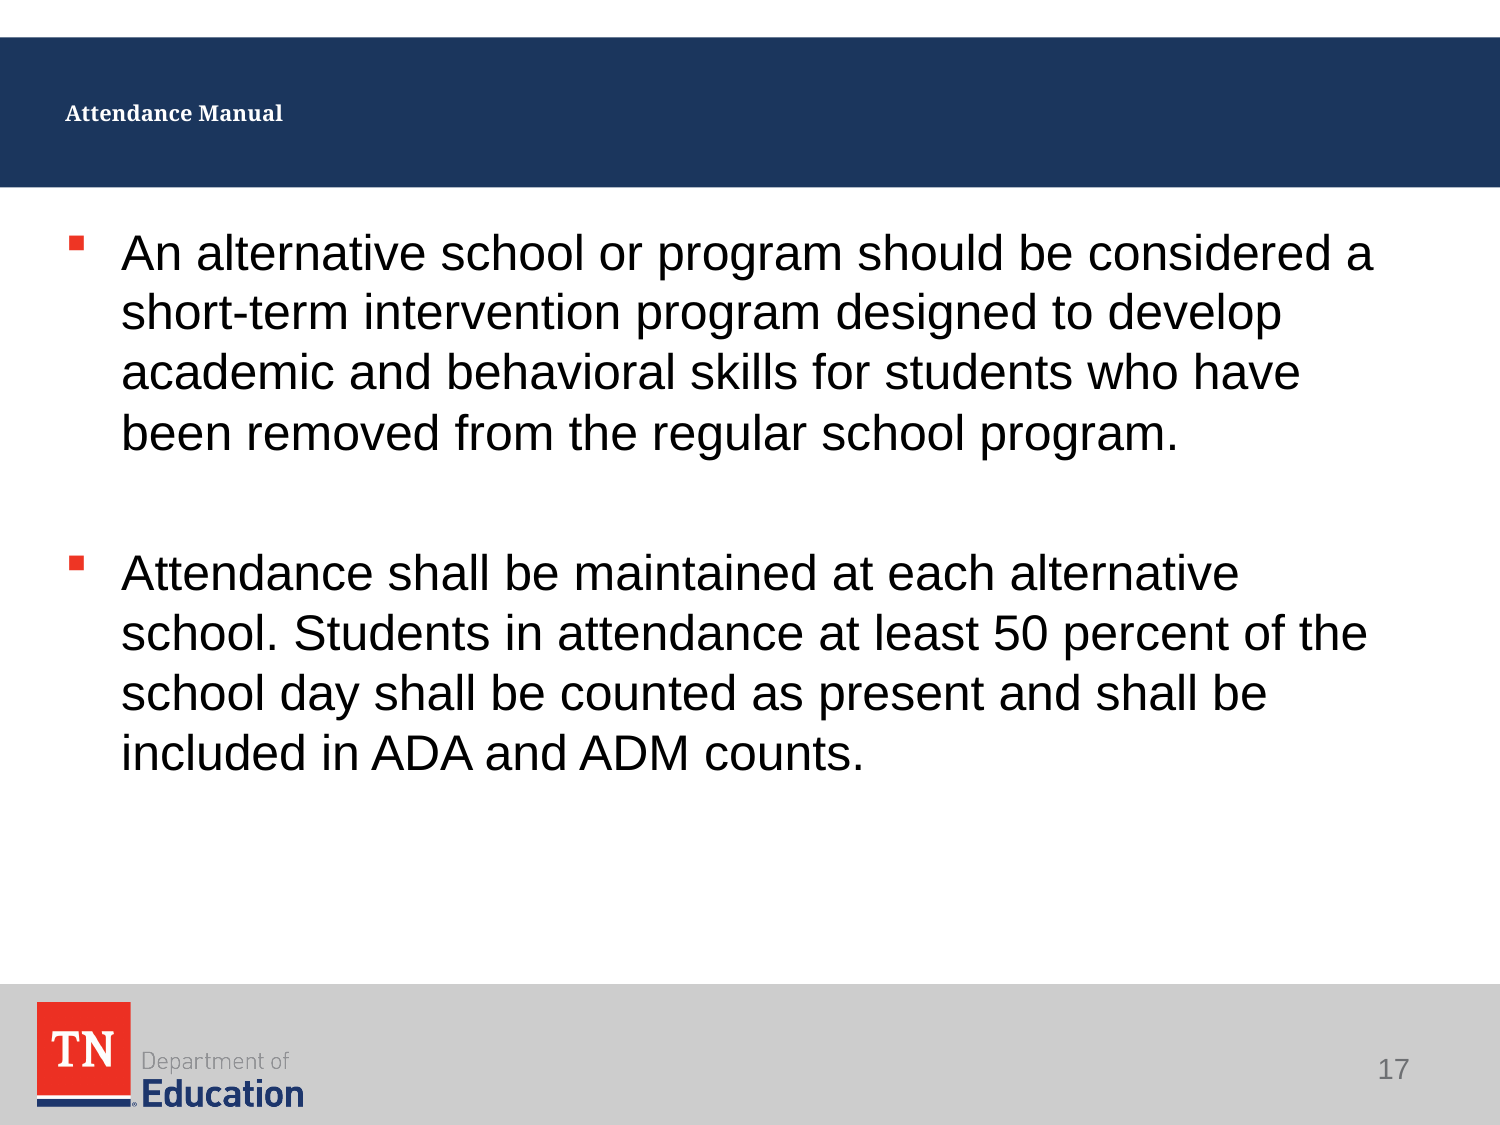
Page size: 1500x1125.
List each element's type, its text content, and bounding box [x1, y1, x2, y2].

list An alternative school or program should be considered a short-term intervention program designed to develop academic and behavioral skills for students who have been removed from the regular school program. Attendance shall be maintained at each alternative school. Students in attendance at least 50 percent of the school day shall be counted as present and shall be included in ADA and ADM counts. [50, 212, 1425, 955]
title Attendance Manual [50, 37, 1413, 188]
slide_number 17 [1350, 1042, 1425, 1103]
picture [37, 1002, 303, 1107]
